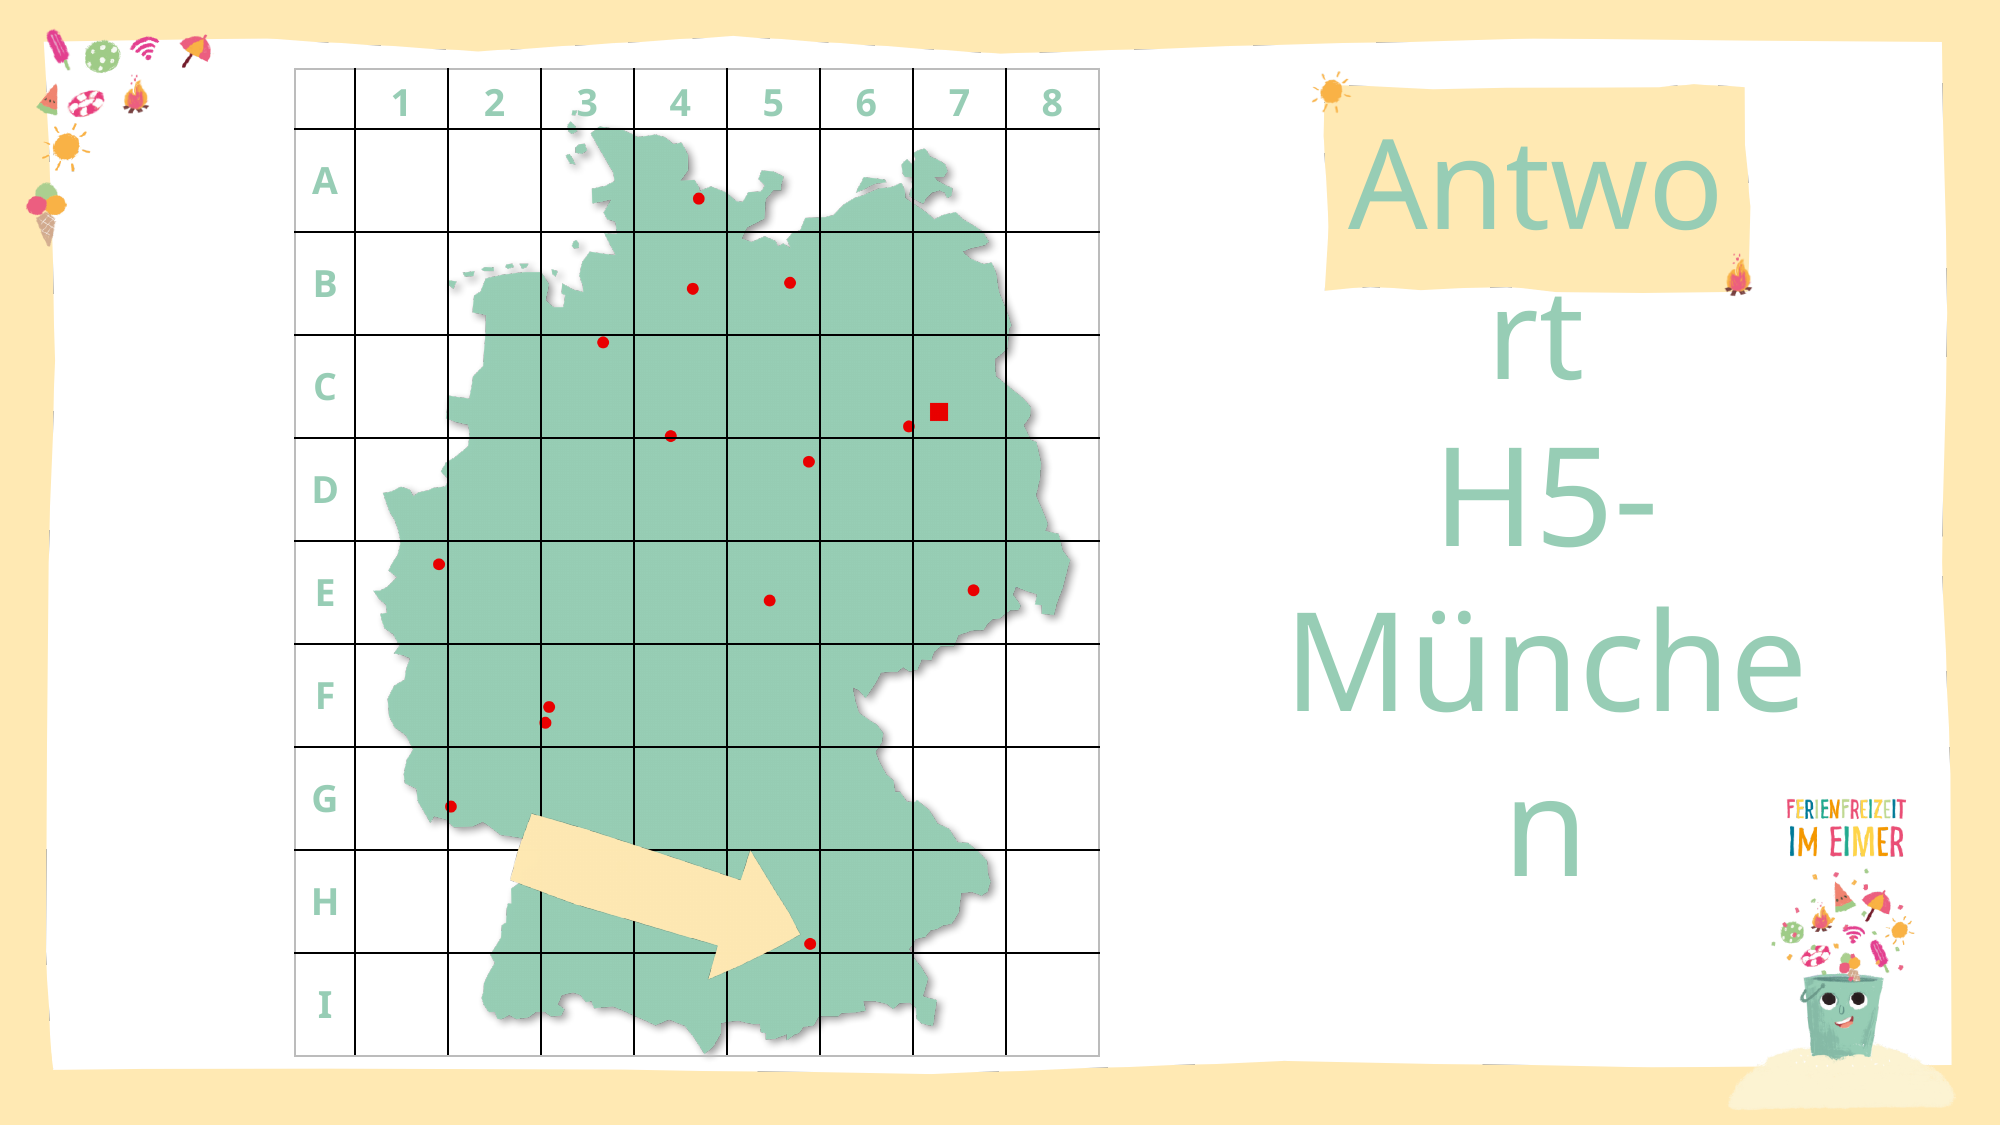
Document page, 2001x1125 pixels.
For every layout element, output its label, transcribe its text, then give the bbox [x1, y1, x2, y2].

table_header 6 [821, 70, 912, 75]
picture [0, 0, 2000, 1125]
table_header 8 [1007, 70, 1098, 75]
table_header 4 [635, 70, 726, 75]
table_header [296, 70, 354, 75]
table_header 1 [356, 70, 447, 75]
table_header 7 [914, 70, 1005, 75]
text_box Antwort [1329, 311, 1744, 401]
table_header 2 [449, 70, 540, 75]
text_box H5-München [1249, 401, 1843, 912]
table_header 5 [728, 70, 819, 75]
table_header 3 [542, 70, 633, 75]
